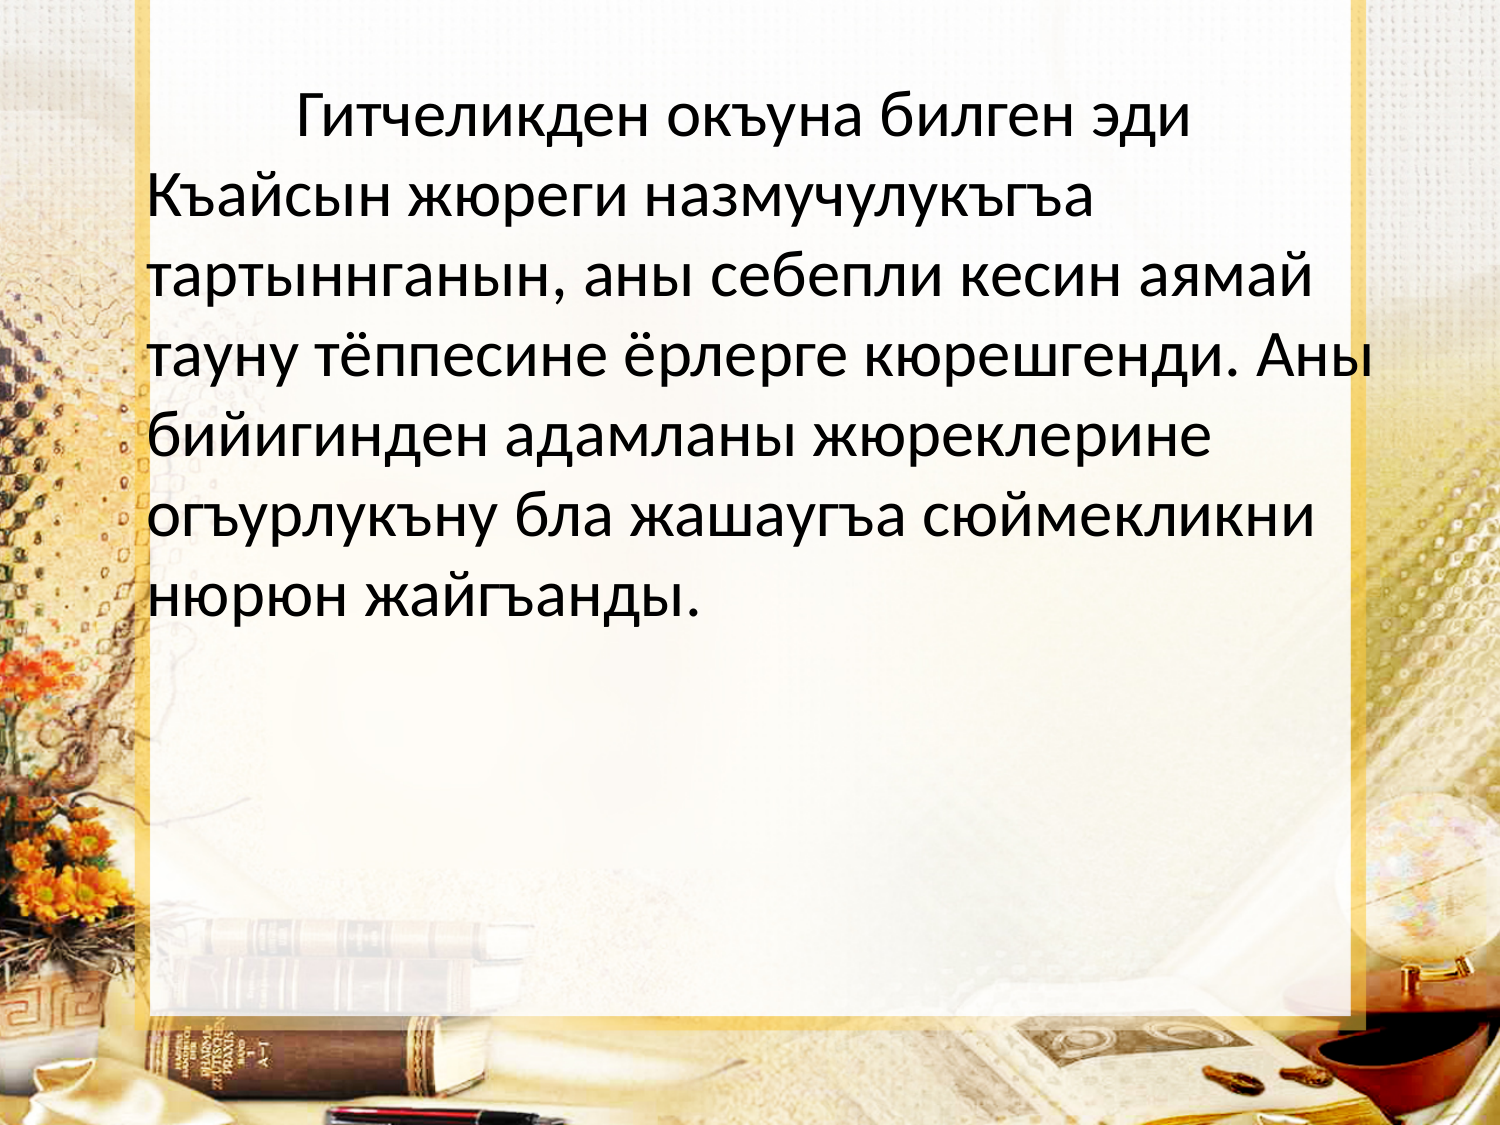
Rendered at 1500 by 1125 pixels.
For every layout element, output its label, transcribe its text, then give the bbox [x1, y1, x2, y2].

list Гитчеликден окъуна билген эди Къайсын жюреги назмучулукъгъа тартыннганын, аны себепли кесин аямай тауну тёппесине ёрлерге кюрешгенди. Аны бийигинден адамланы жюреклерине огъурлукъну бла жашаугъа сюймекликни нюрюн жайгъанды. [75, 62, 1425, 1005]
picture [0, 0, 1500, 1125]
